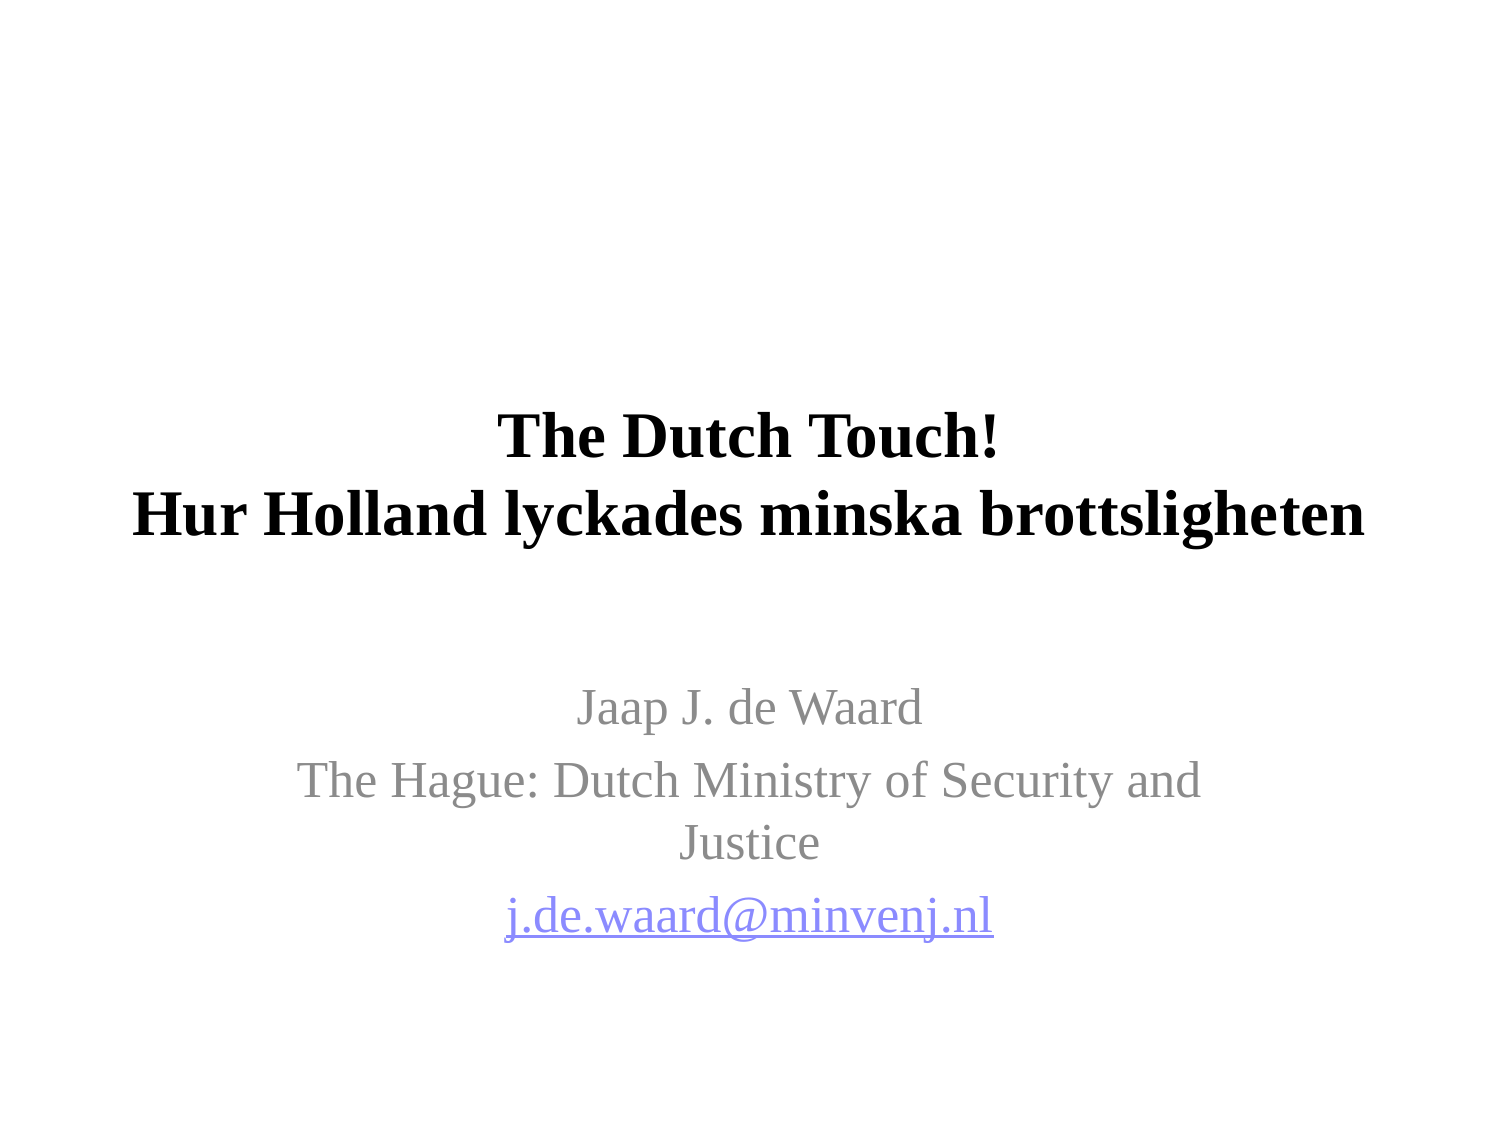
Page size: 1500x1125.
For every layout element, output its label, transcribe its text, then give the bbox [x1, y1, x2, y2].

subtitle Jaap J. de Waard The Hague: Dutch Ministry of Security and Justice j.de.waard@minvenj.nl [225, 664, 1275, 953]
title The Dutch Touch! Hur Holland lyckades minska brottsligheten [112, 349, 1388, 591]
